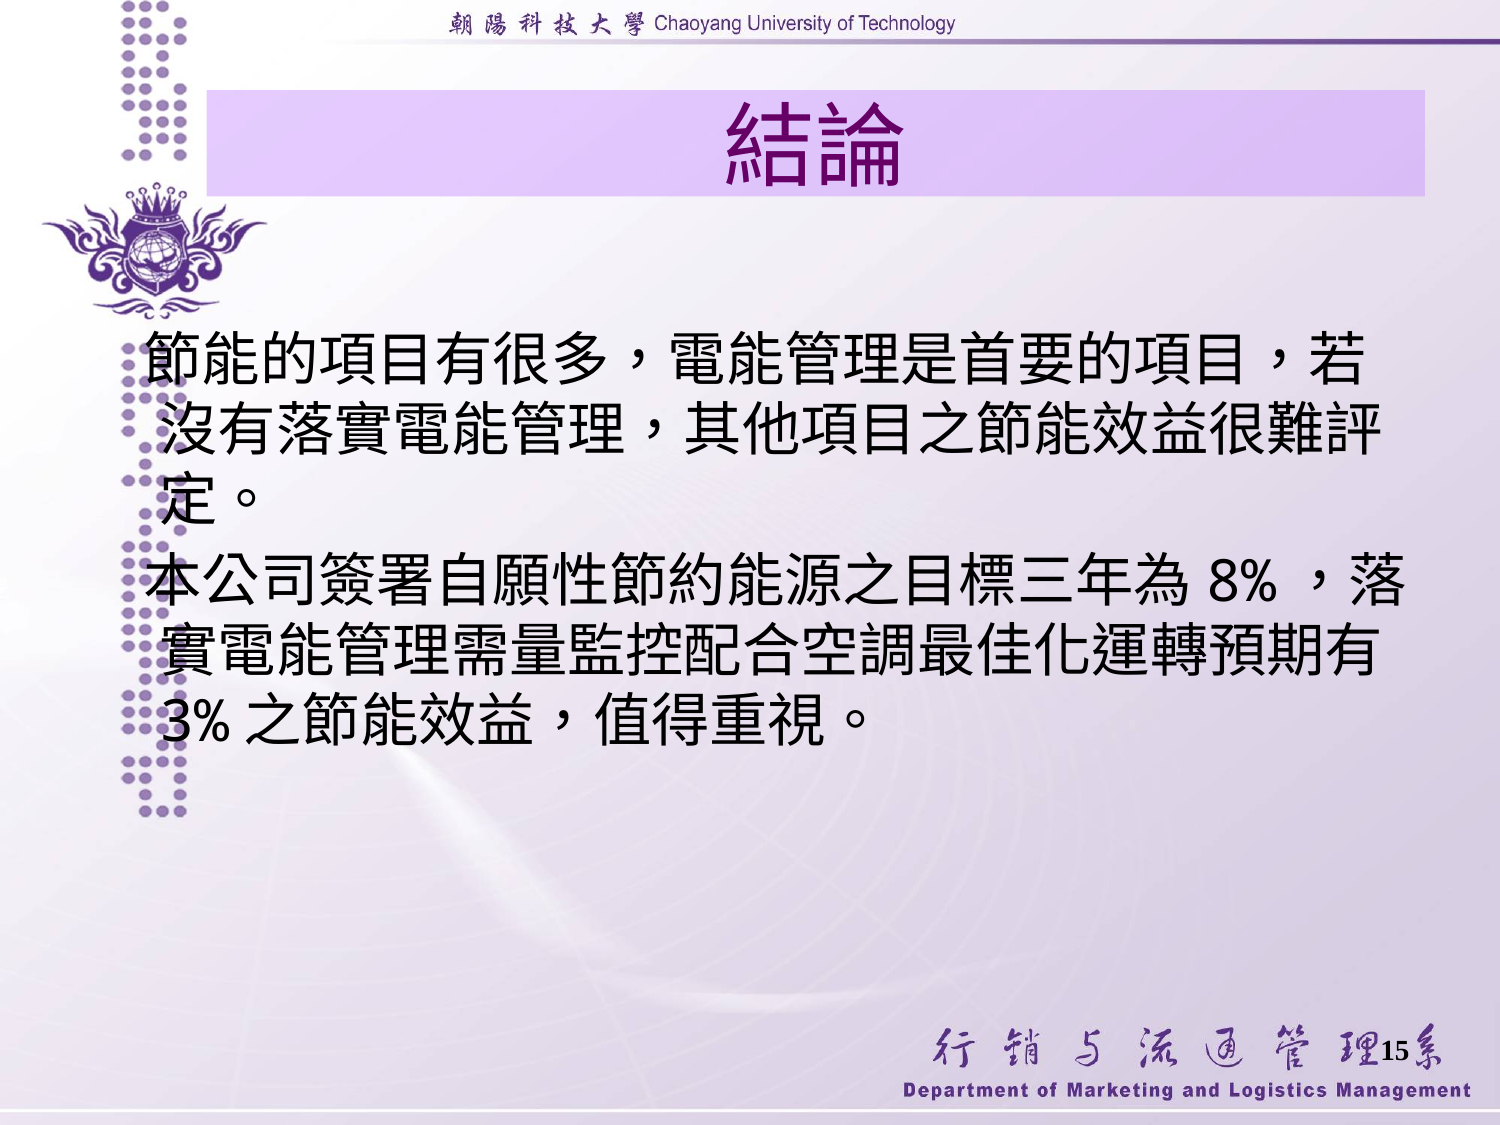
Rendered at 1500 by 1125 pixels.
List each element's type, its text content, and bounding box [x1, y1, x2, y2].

title 結論 [206, 89, 1426, 197]
picture [0, 0, 1500, 1125]
list 節能的項目有很多，電能管理是首要的項目，若沒有落實電能管理，其他項目之節能效益很難評定。 本公司簽署自願性節約能源之目標三年為8%，落實電能管理需量監控配合空調最佳化運轉預期有3%之節能效益，值得重視。 [88, 314, 1439, 1046]
slide_number 15 [1074, 1046, 1426, 1100]
